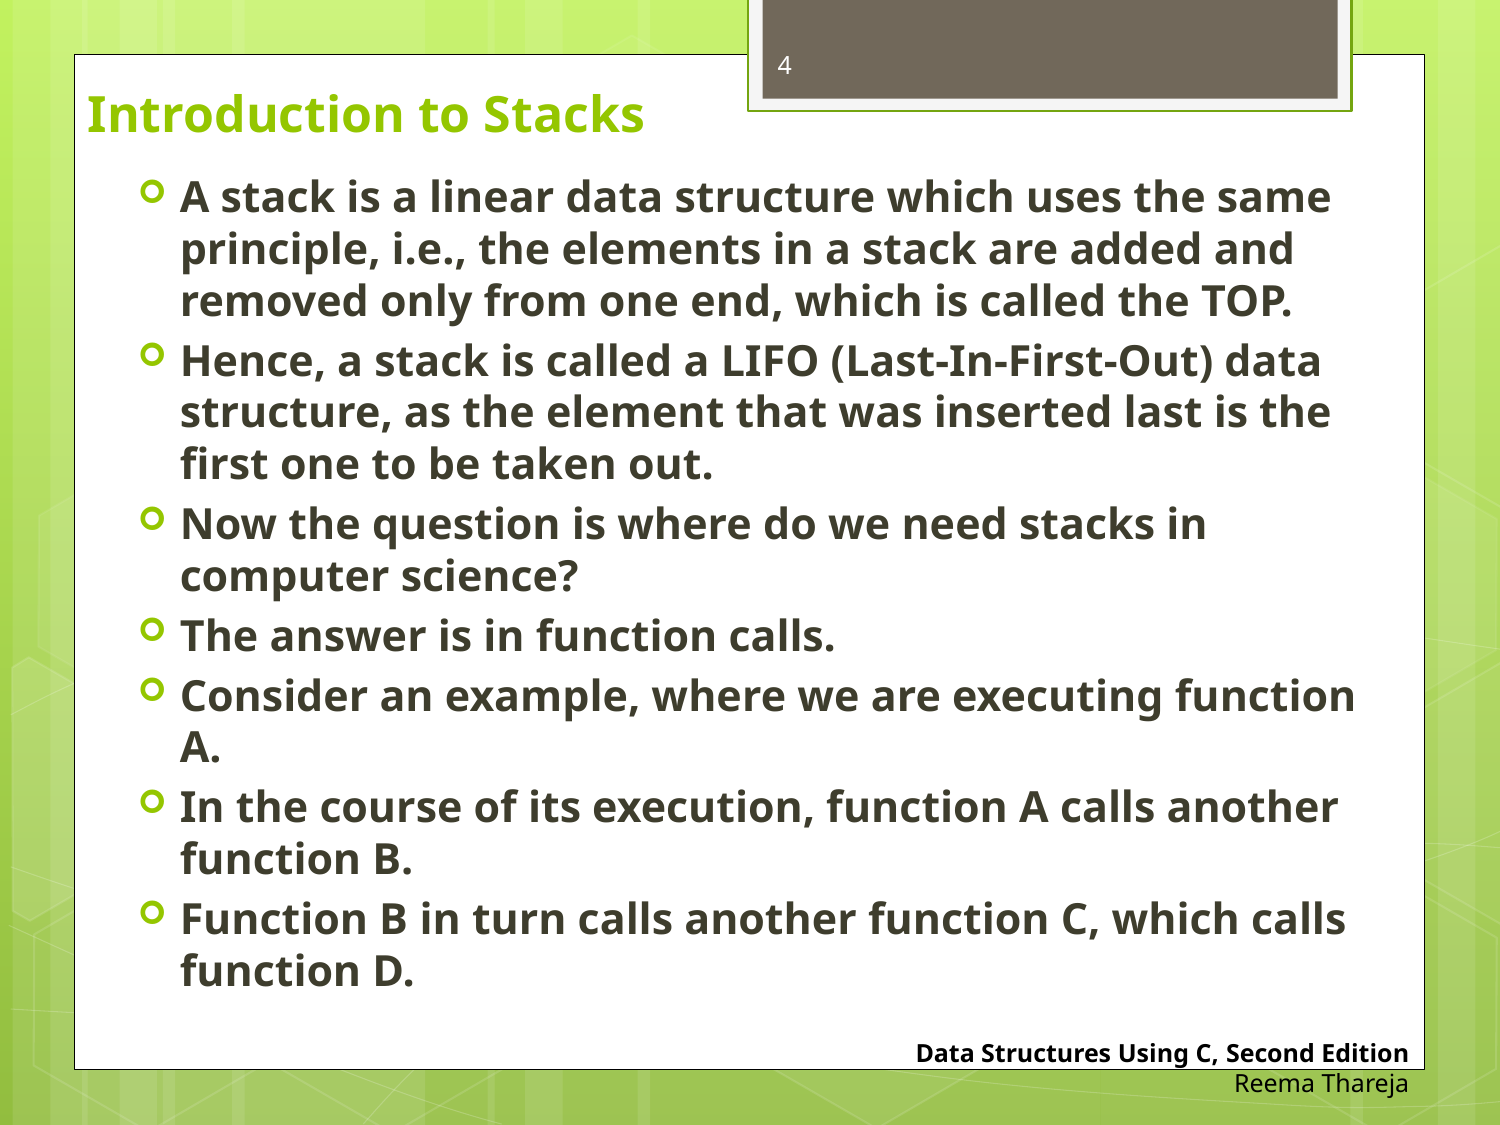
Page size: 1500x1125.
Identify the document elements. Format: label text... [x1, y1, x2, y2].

footer Data Structures Using C, Second Edition Reema Thareja [849, 1037, 1425, 1098]
slide_number 4 [762, 36, 982, 97]
list A stack is a linear data structure which uses the same principle, i.e., the elements in a stack are added and removed only from one end, which is called the TOP. Hence, a stack is called a LIFO (Last-In-First-Out) data structure, as the element that was inserted last is the first one to be taken out. Now the question is where do we need stacks in computer science? The answer is in function calls. Consider an example, where we are executing function A. In the course of its execution, function A calls another function B. Function B in turn calls another function C, which calls function D. [112, 162, 1400, 1013]
title Introduction to Stacks [72, 37, 1225, 150]
